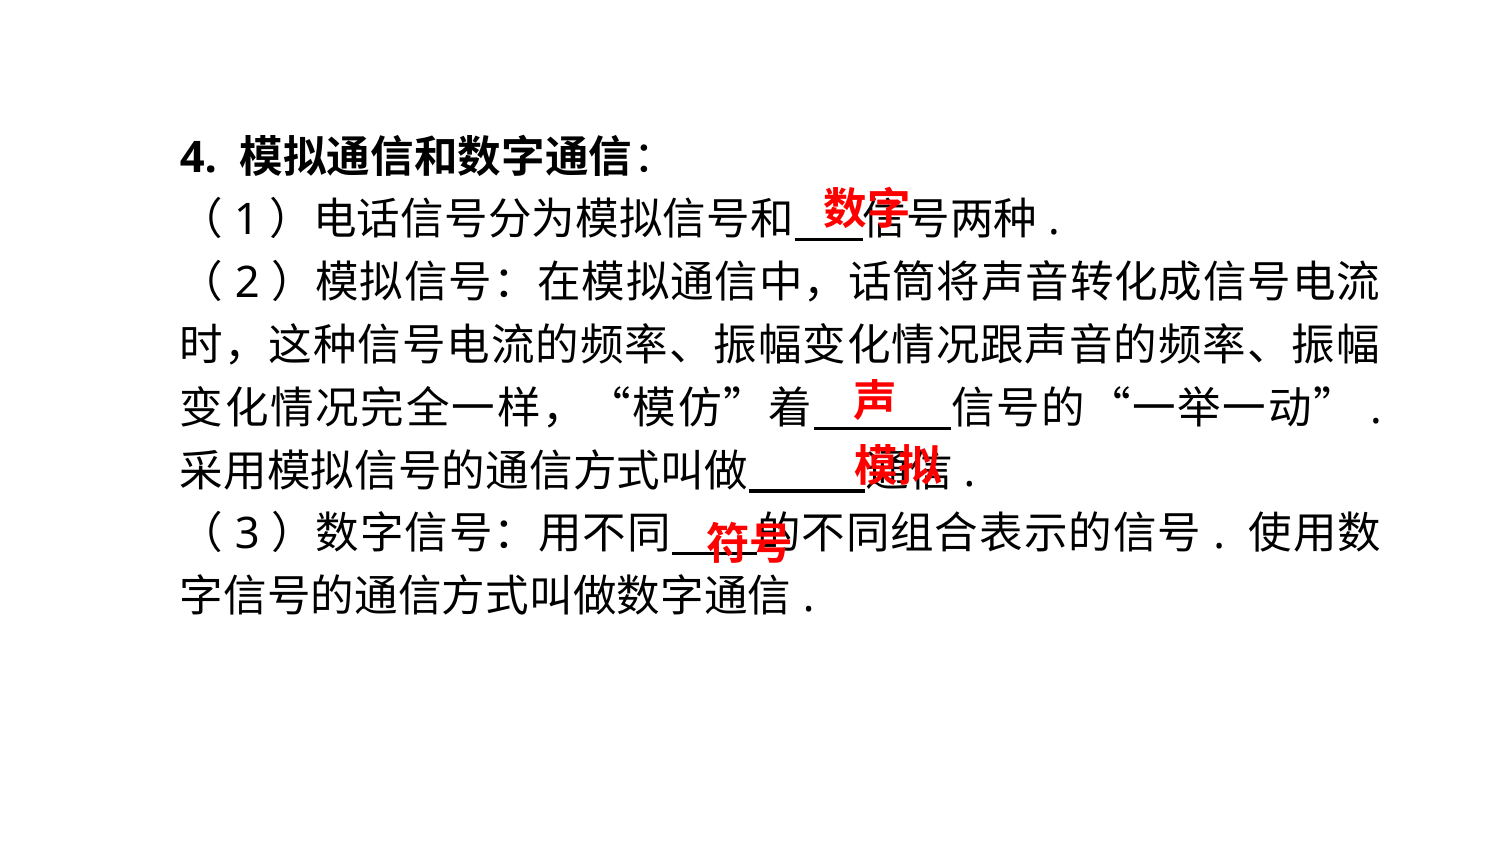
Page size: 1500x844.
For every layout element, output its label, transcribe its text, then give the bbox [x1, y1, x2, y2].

text_box 模拟 [794, 419, 1013, 498]
text_box 4. 模拟通信和数字通信： （1）电话信号分为模拟信号和 信号两种. （2）模拟信号：在模拟通信中，话筒将声音转化成信号电流时，这种信号电流的频率、振幅变化情况跟声音的频率、振幅变化情况完全一样，“模仿”着 信号的“一举一动”. 采用模拟信号的通信方式叫做 通信. （3）数字信号：用不同 的不同组合表示的信号. 使用数字信号的通信方式叫做数字通信. [165, 110, 1397, 628]
text_box 符号 [640, 498, 859, 576]
text_box 声 [771, 354, 990, 433]
text_box 数字 [758, 162, 977, 241]
